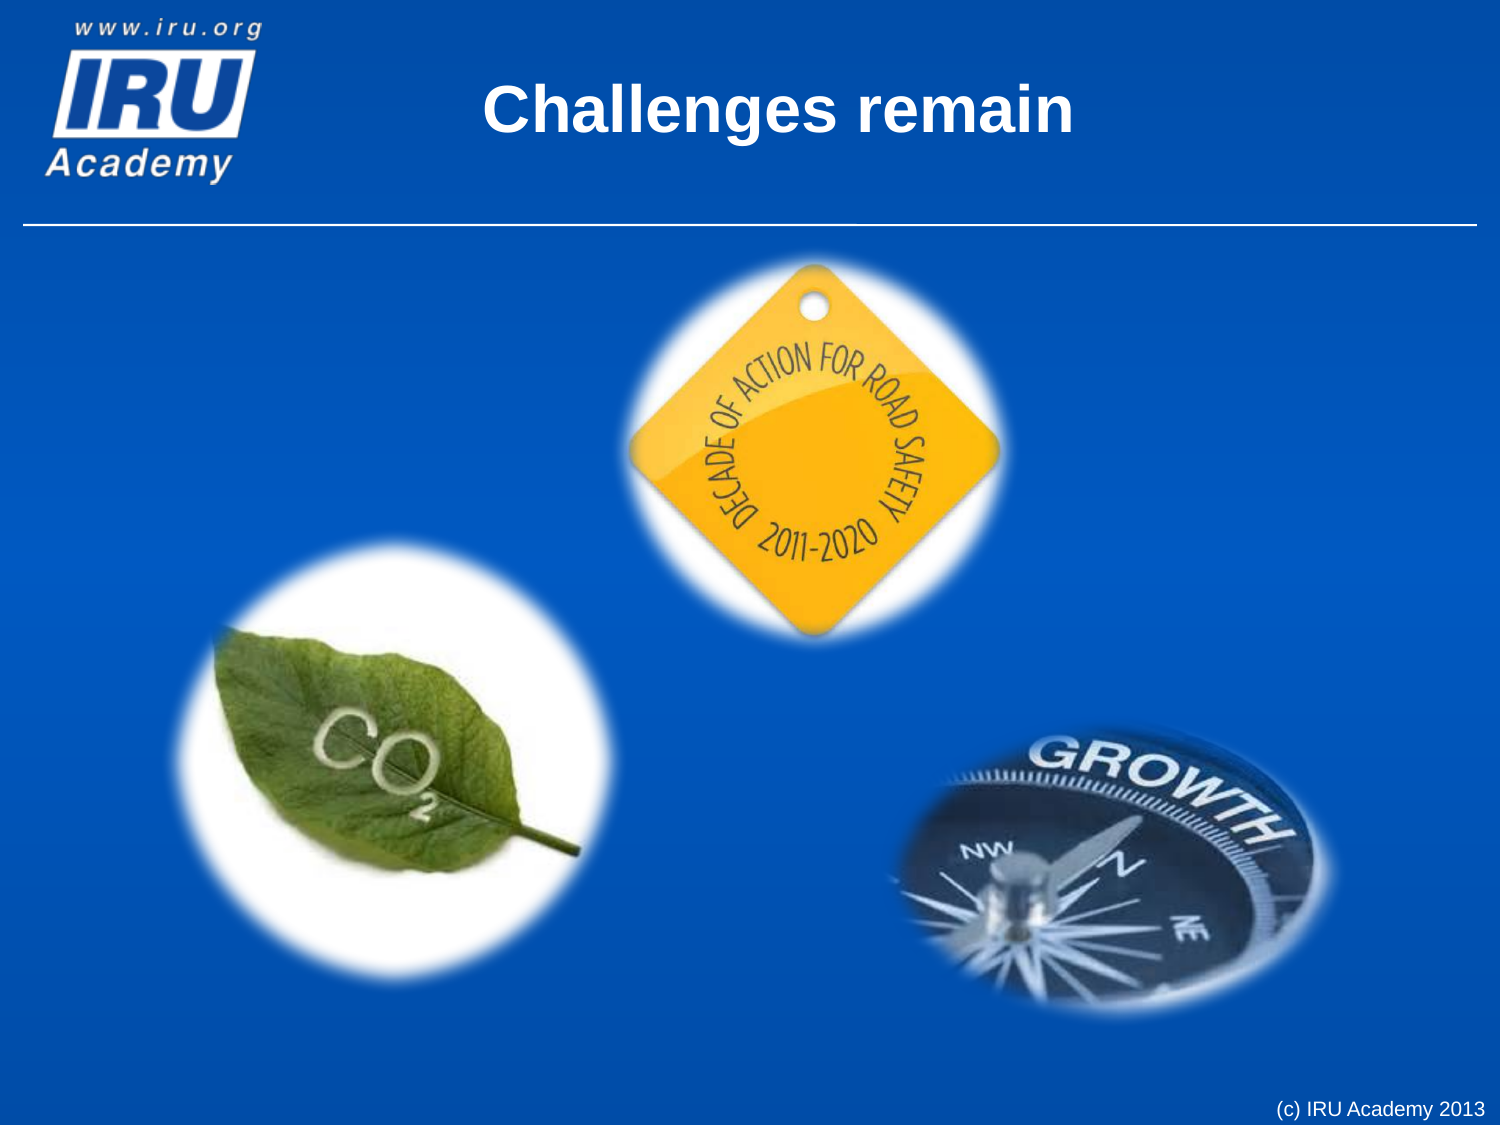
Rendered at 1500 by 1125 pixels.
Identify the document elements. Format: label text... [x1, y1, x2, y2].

picture [159, 243, 1022, 996]
title Challenges remain [395, 30, 1163, 182]
picture [879, 715, 1349, 1029]
picture [44, 18, 262, 185]
footer (c) IRU Academy 2013 [937, 1087, 1500, 1125]
